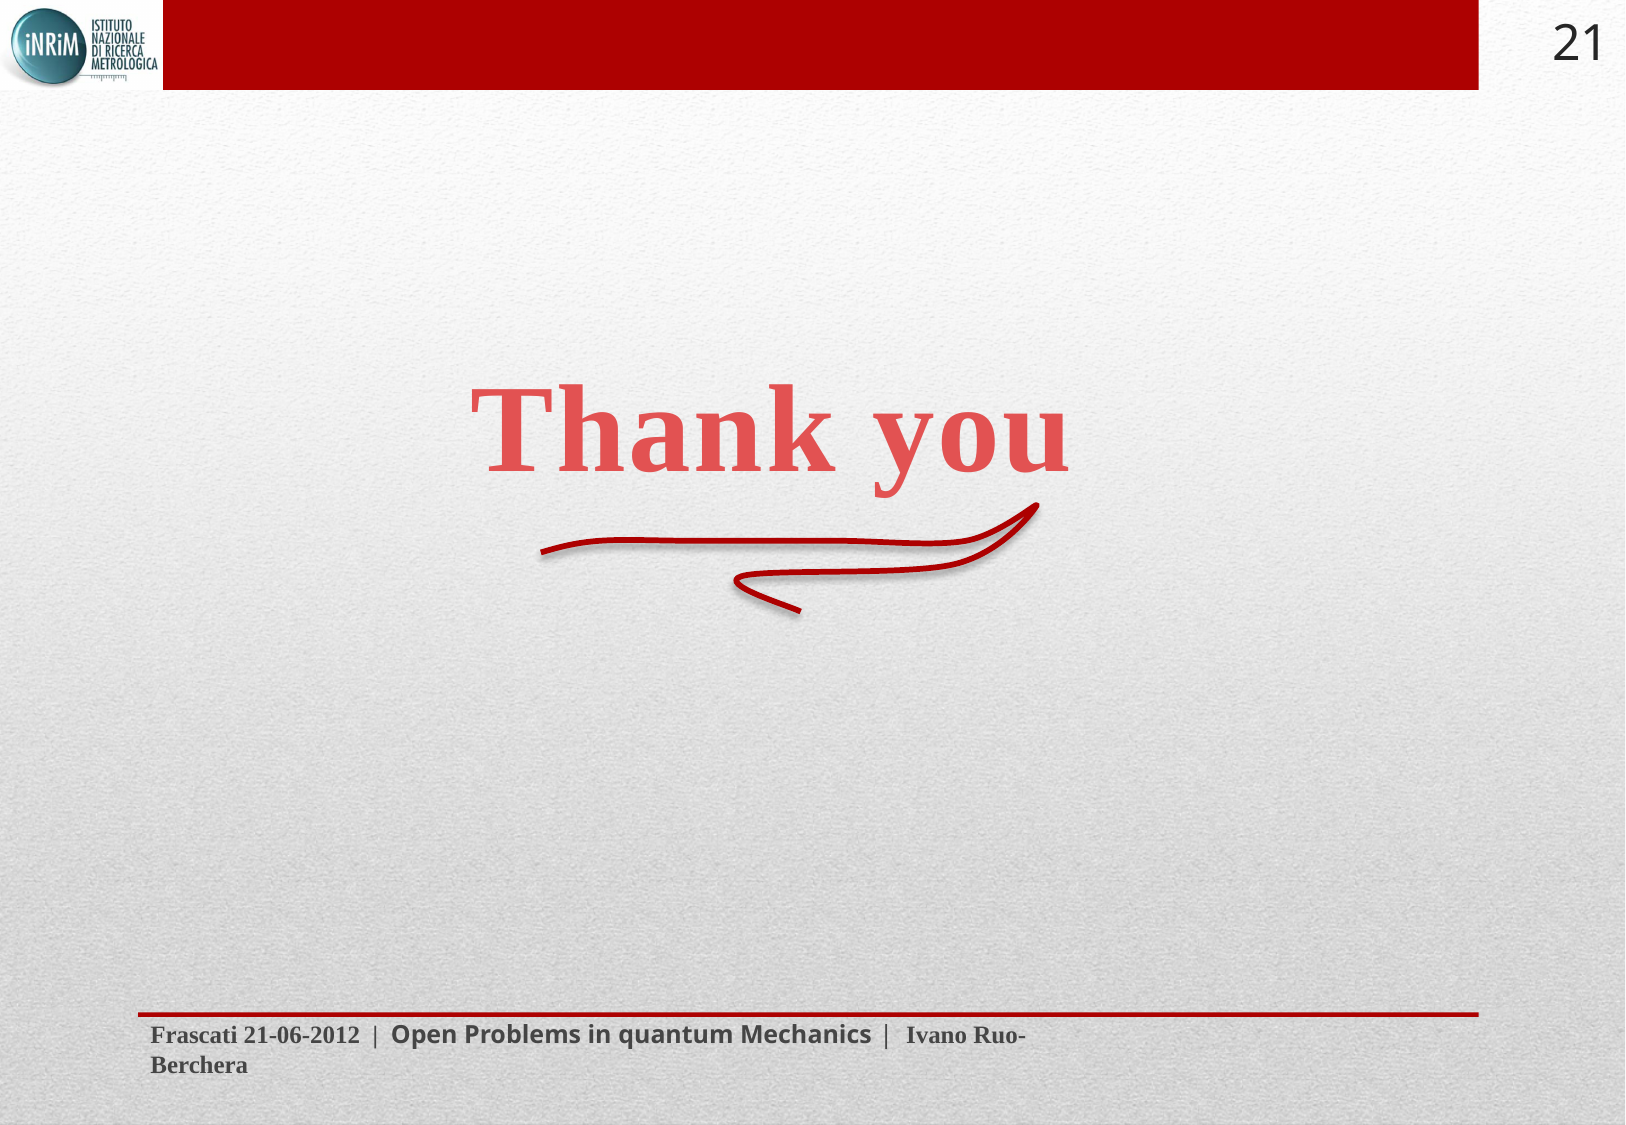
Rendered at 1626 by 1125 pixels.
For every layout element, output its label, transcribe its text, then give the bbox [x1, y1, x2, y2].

footer Frascati 21-06-2012 | Open Problems in quantum Mechanics | Ivano Ruo-Berchera [135, 1018, 1120, 1079]
text_box Thank you [424, 342, 1120, 500]
text_box [540, 502, 1040, 615]
slide_number 21 [1488, 15, 1625, 75]
